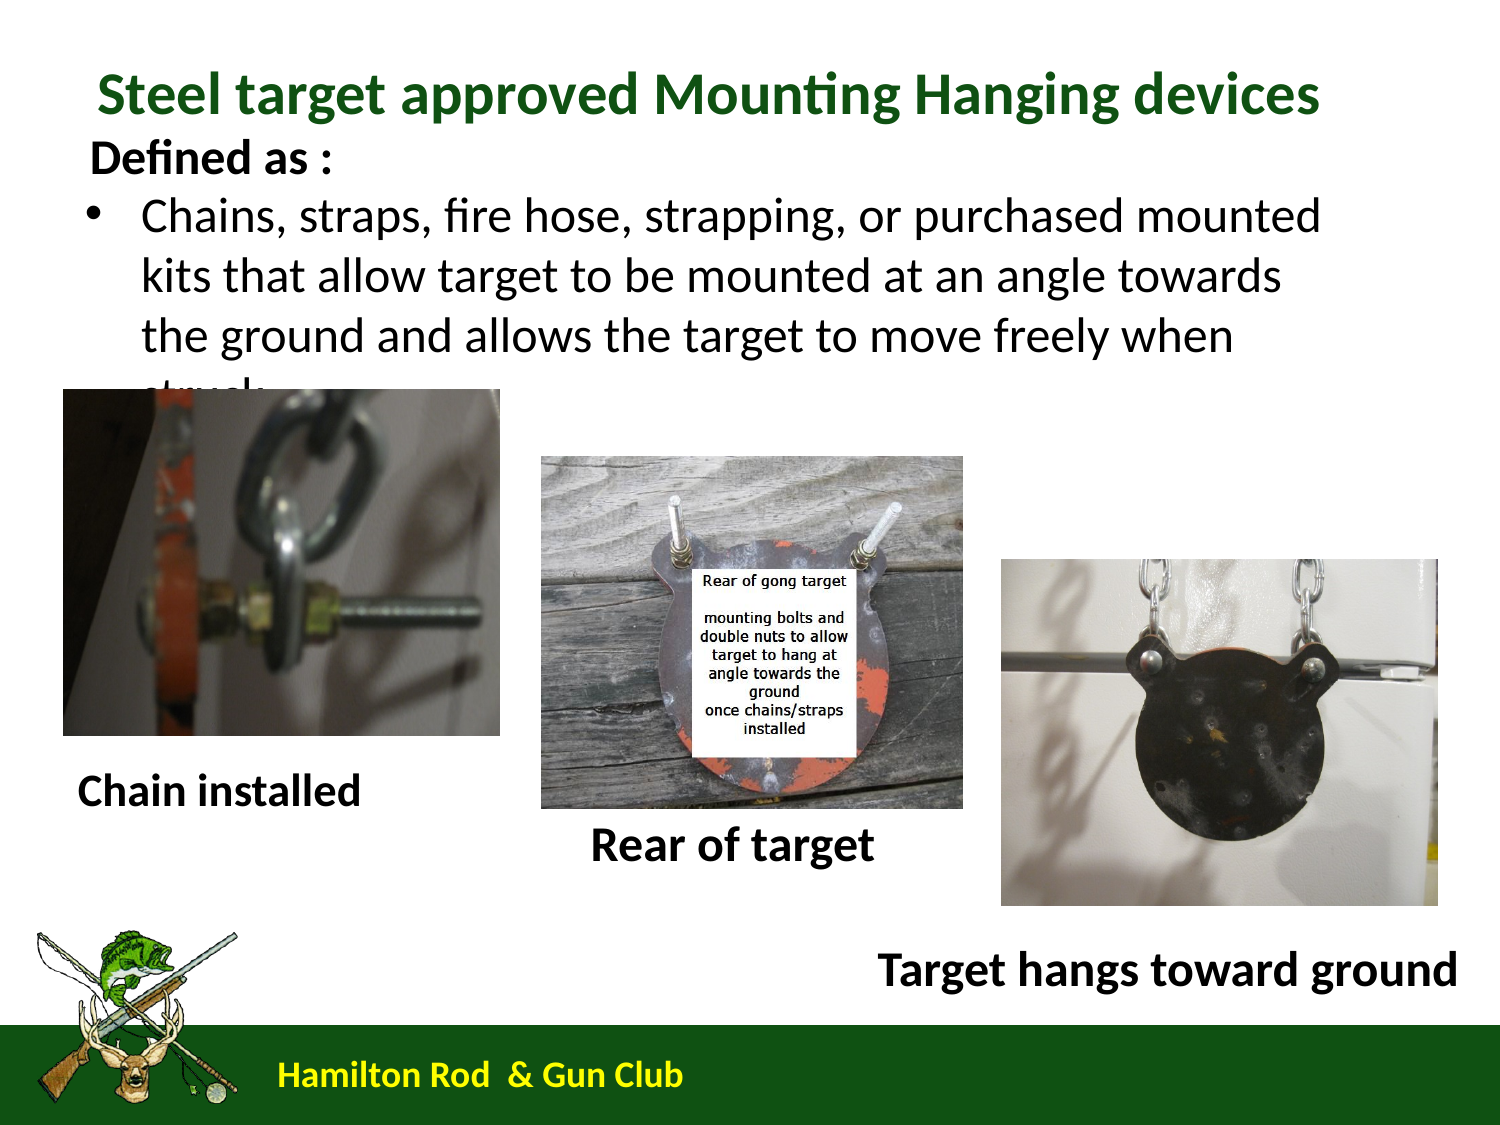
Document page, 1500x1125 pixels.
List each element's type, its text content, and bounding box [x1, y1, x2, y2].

text_box Chain installed [63, 751, 500, 823]
footer [512, 1042, 988, 1103]
list Chains, straps, fire hose, strapping, or purchased mounted kits that allow target to be mounted at an angle towards the ground and allows the target to move freely when struck [69, 174, 1375, 700]
picture [63, 389, 501, 736]
list Target hangs toward ground [862, 899, 1500, 1005]
text_box Rear of target [575, 817, 920, 879]
picture [540, 456, 963, 809]
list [1000, 559, 1438, 906]
title Steel target approved Mounting Hanging devices [82, 37, 1433, 143]
picture [37, 930, 238, 1104]
list Defined as : [74, 87, 738, 174]
